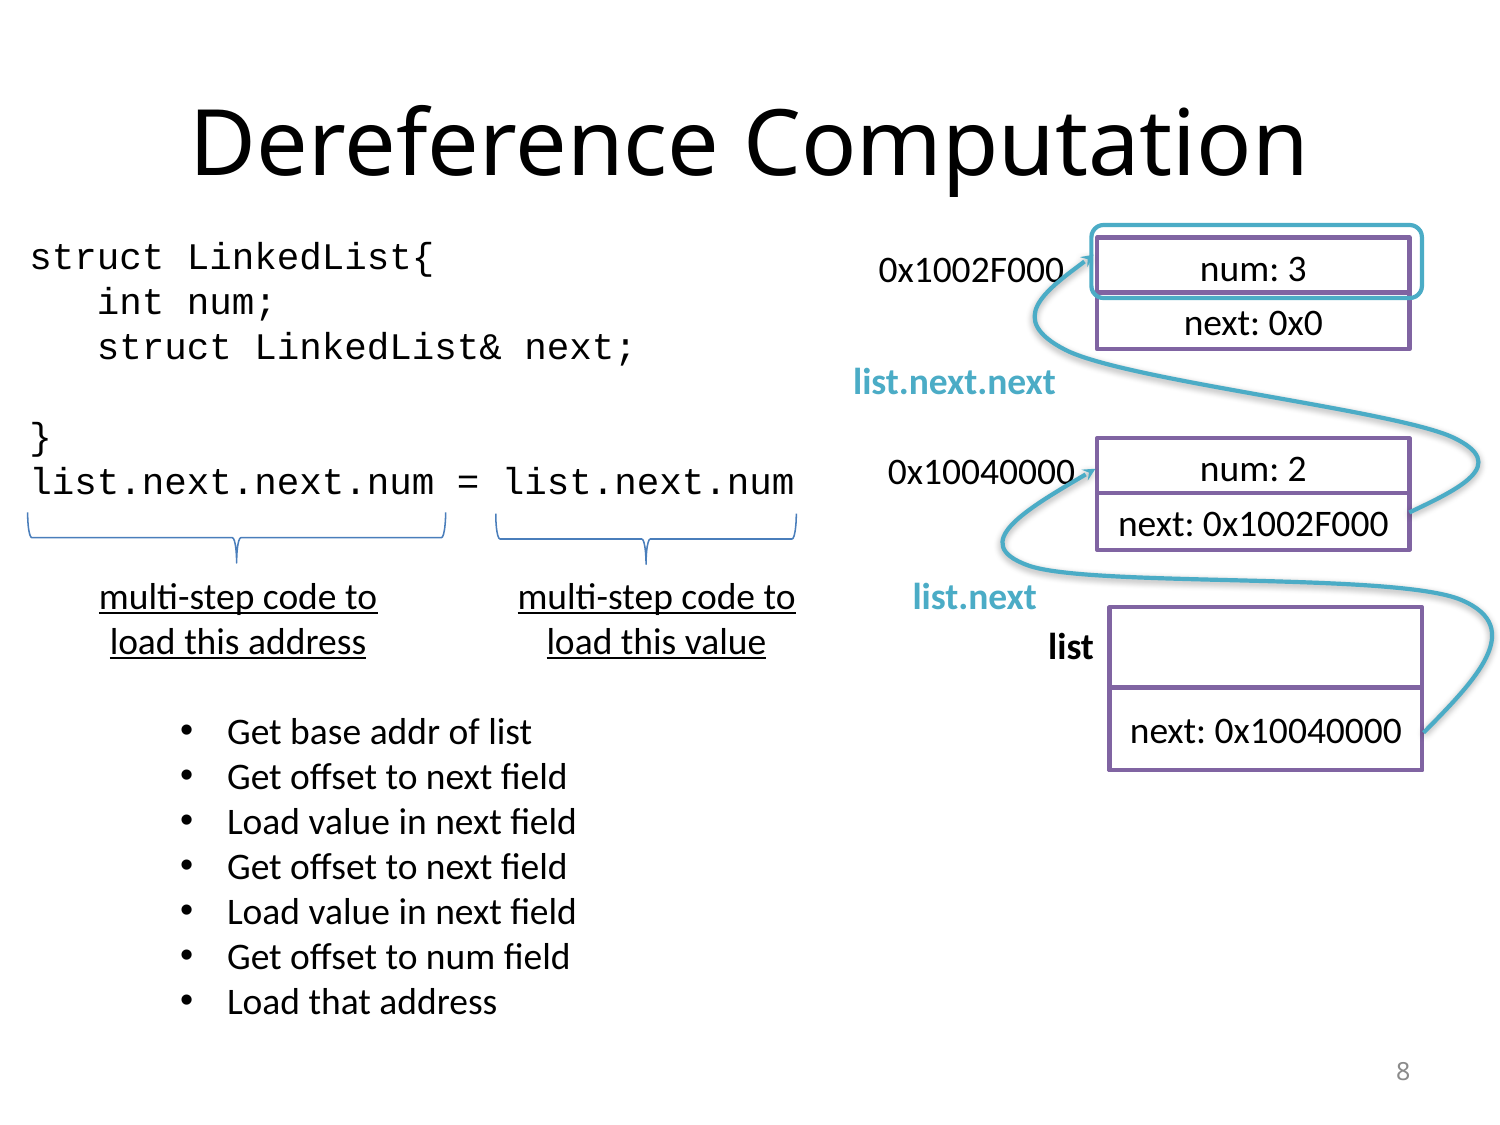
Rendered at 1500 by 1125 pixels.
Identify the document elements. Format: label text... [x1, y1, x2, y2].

text_box next: 0x1002F000 [1128, 491, 1412, 552]
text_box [492, 513, 821, 670]
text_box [27, 512, 446, 670]
text_box [1107, 605, 1353, 685]
text_box 0x10040000 [873, 439, 1091, 500]
text_box list.next.next [838, 349, 1071, 410]
slide_number 8 [1074, 1042, 1425, 1103]
text_box list [1033, 614, 1107, 675]
text_box struct LinkedList{ int num; struct LinkedList& next; } list.next.next.num = list.next.num [14, 224, 810, 510]
text_box [1032, 255, 1481, 515]
text_box next: 0x10040000 [1107, 685, 1424, 772]
text_box [1089, 222, 1425, 301]
text_box Get base addr of list Get offset to next field Load value in next field Get offset to next field Load value in next field Get offset to num field Load that address [165, 699, 601, 1030]
text_box [1000, 468, 1495, 735]
title Dereference Computation [75, 45, 1425, 233]
text_box next: 0x0 [1155, 300, 1412, 351]
text_box 0x1002F000 [863, 237, 1079, 298]
text_box list.next [897, 564, 1052, 625]
text_box num: 2 [1095, 436, 1372, 491]
